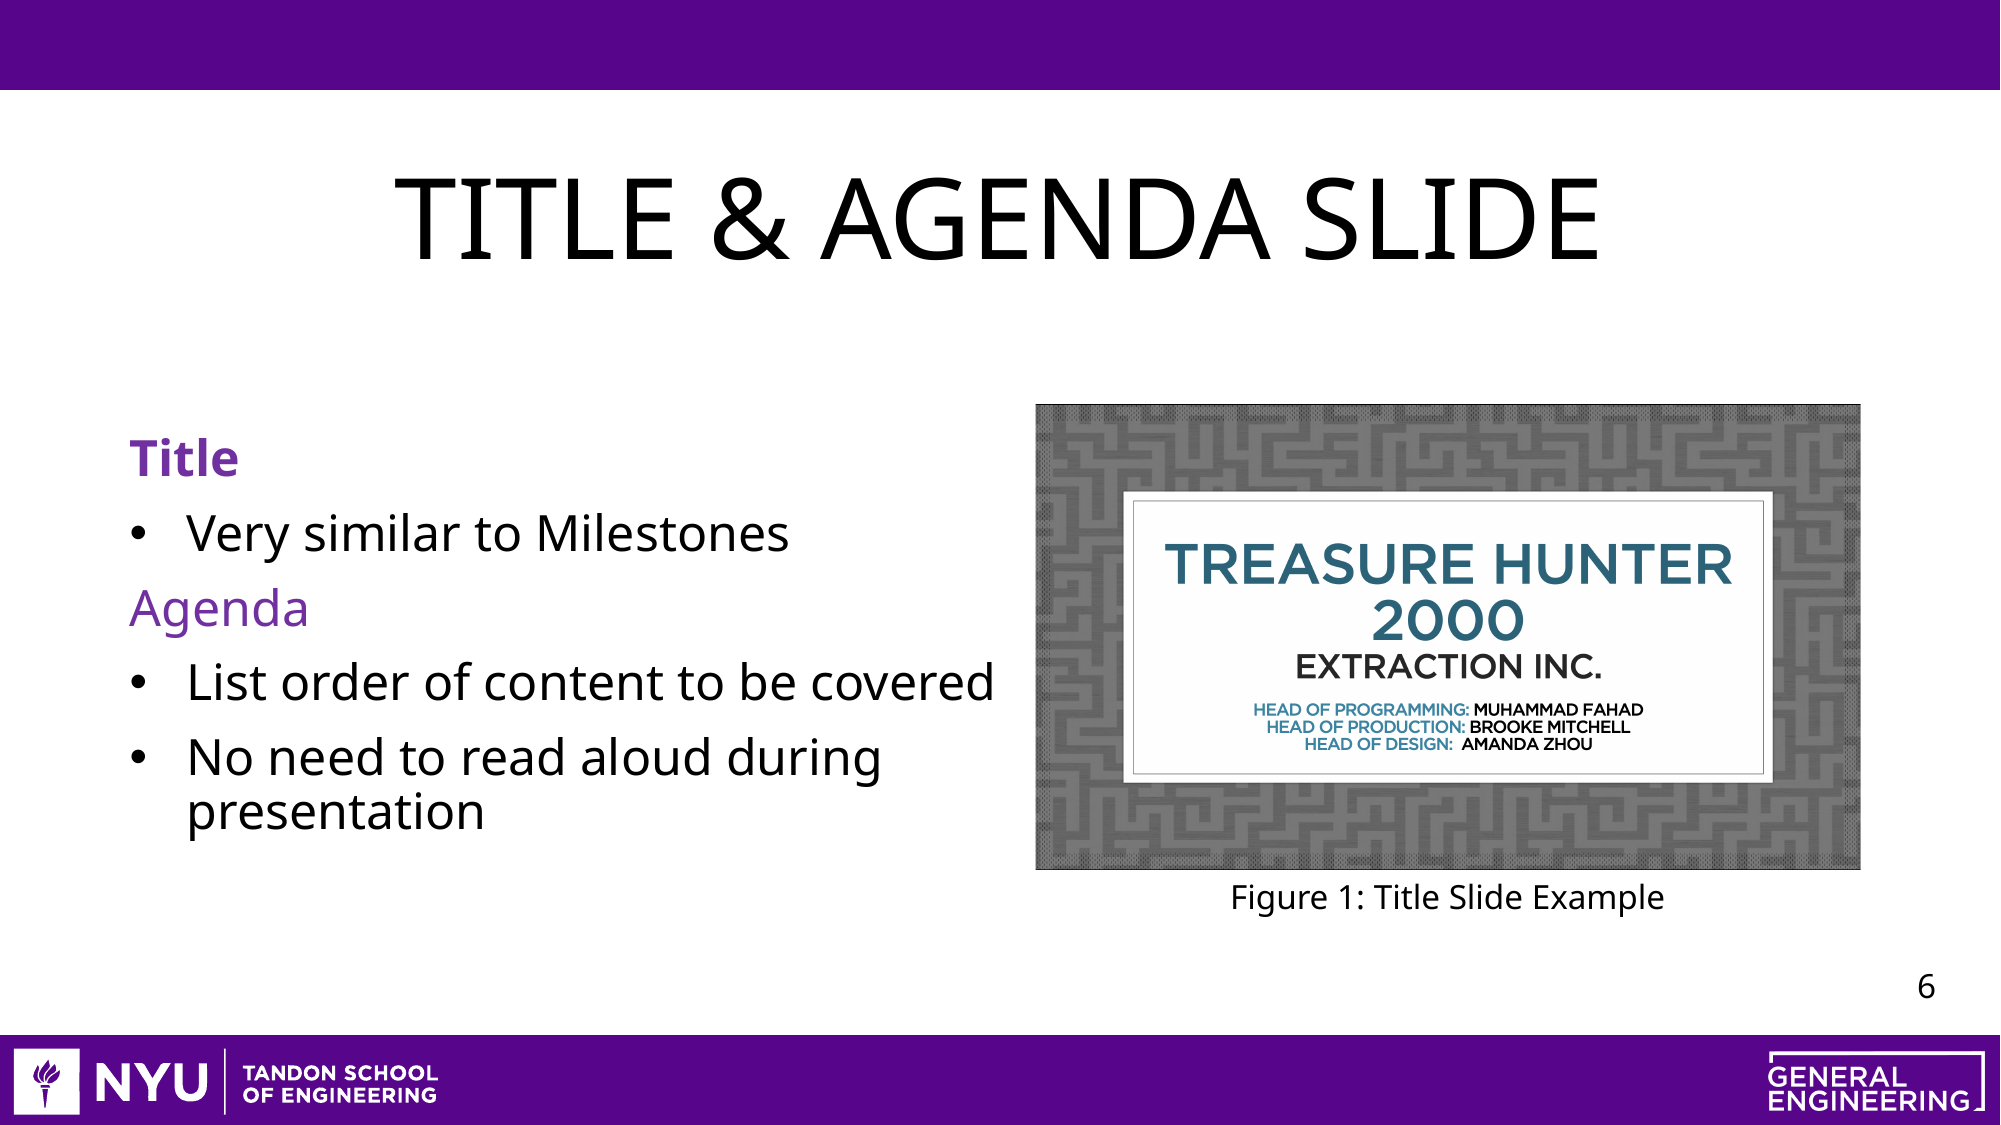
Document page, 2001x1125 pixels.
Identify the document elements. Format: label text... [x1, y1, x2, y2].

text_box [0, 1034, 2000, 1125]
text_box 6 [1802, 958, 1951, 1013]
title TITLE & AGENDA SLIDE [92, 132, 1908, 292]
text_box Figure 1: Title Slide Example [1215, 870, 1681, 924]
picture [1768, 1051, 1985, 1111]
picture [1035, 404, 1861, 870]
text_box [0, 0, 2000, 91]
picture [13, 1048, 438, 1115]
subtitle Title Very similar to Milestones Agenda List order of content to be covered No need to read aloud during presentation [114, 315, 1016, 959]
